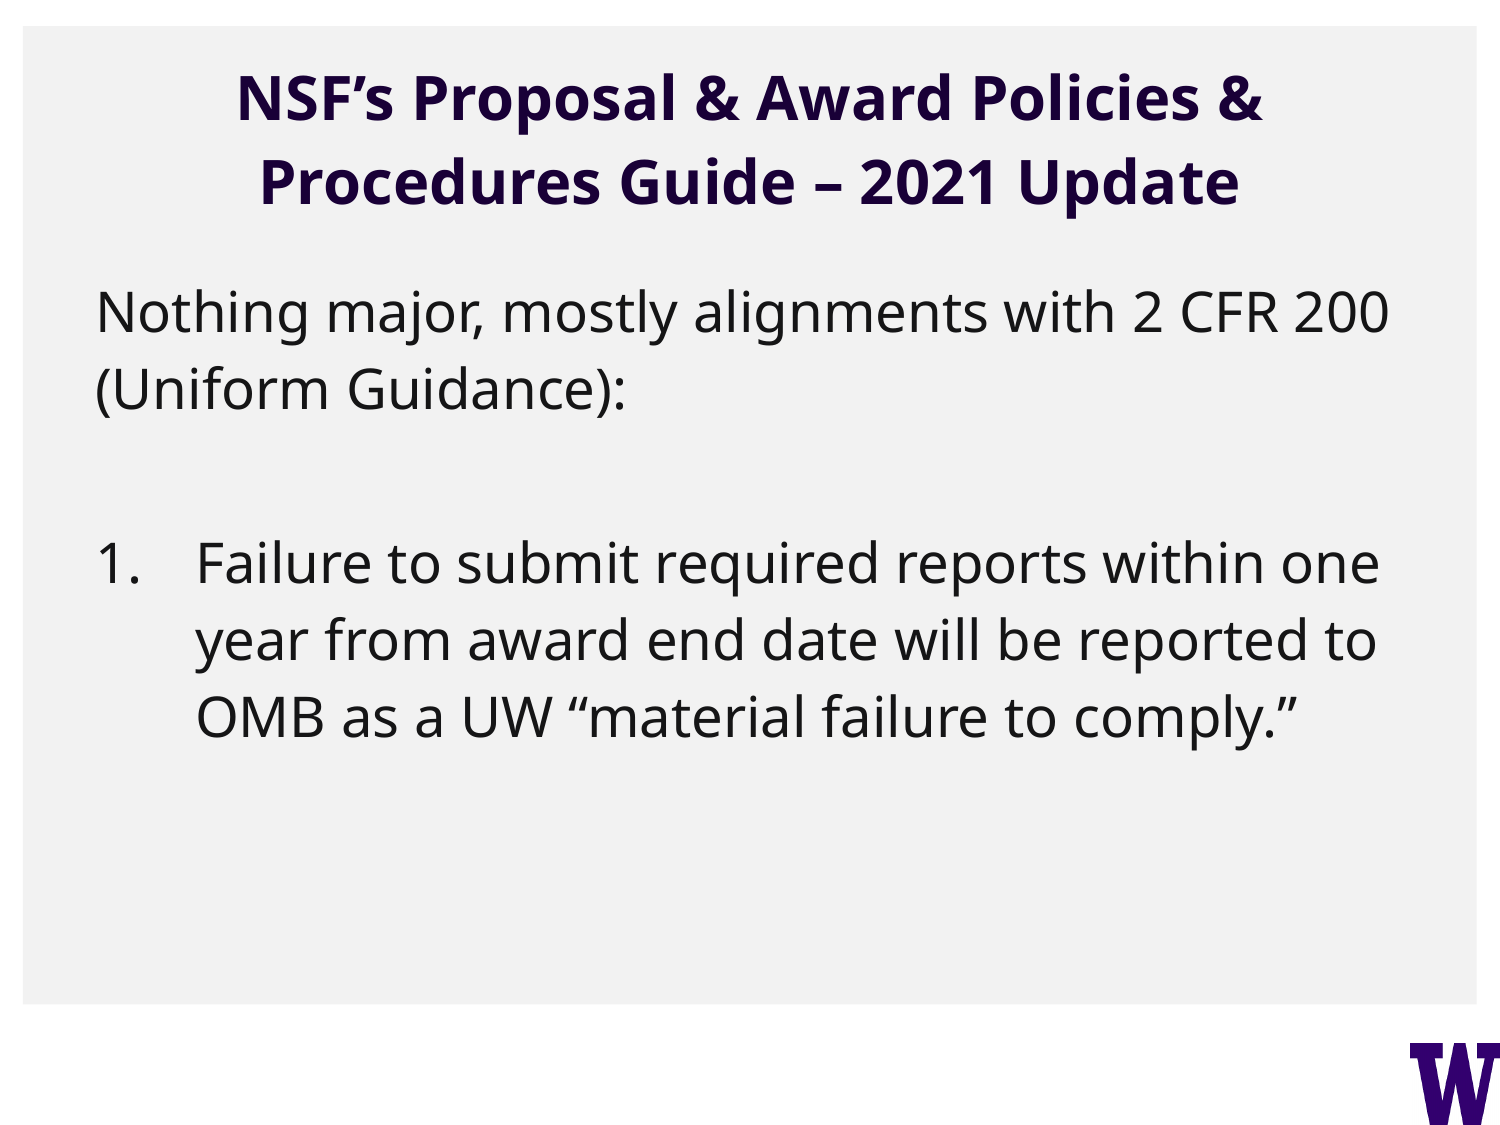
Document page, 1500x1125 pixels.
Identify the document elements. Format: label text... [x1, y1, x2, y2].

list Nothing major, mostly alignments with 2 CFR 200 (Uniform Guidance): Failure to submit required reports within one year from award end date will be reported to OMB as a UW “material failure to comply.” [75, 262, 1425, 1005]
title NSF’s Proposal & Award Policies & Procedures Guide – 2021 Update [75, 45, 1425, 233]
picture [1410, 1043, 1500, 1125]
